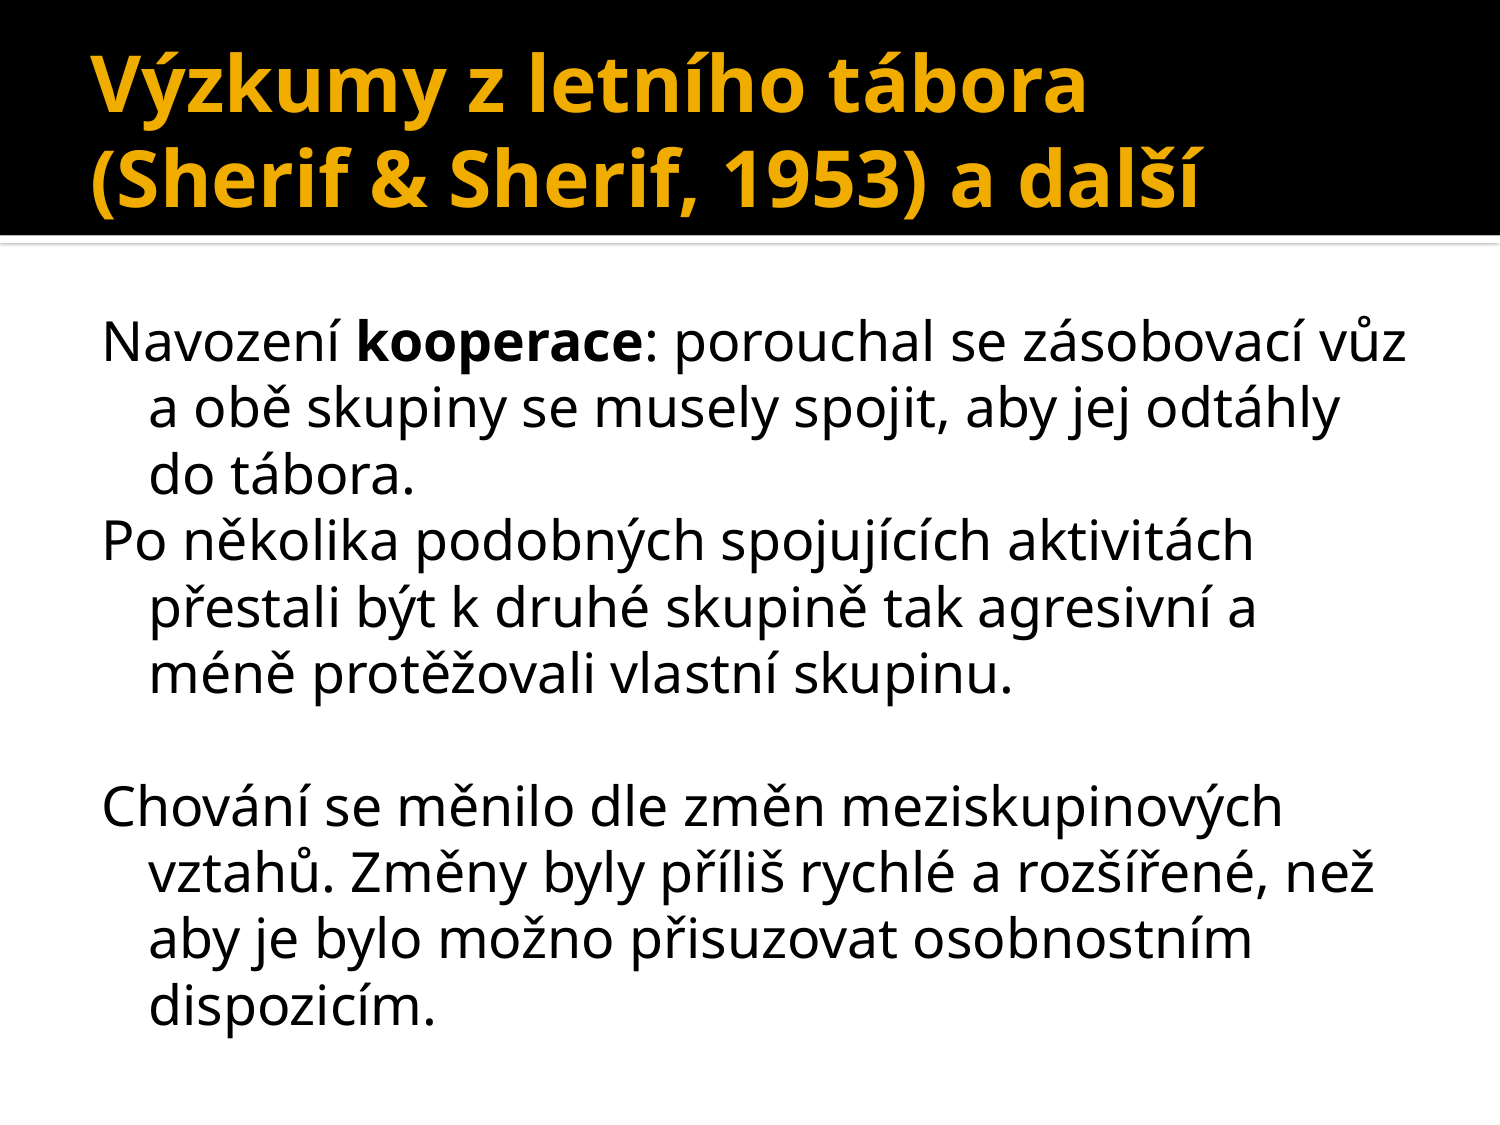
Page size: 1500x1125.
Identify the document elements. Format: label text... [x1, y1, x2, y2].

list Navození kooperace: porouchal se zásobovací vůz a obě skupiny se musely spojit, aby jej odtáhly do tábora. Po několika podobných spojujících aktivitách přestali být k druhé skupině tak agresivní a méně protěžovali vlastní skupinu. Chování se měnilo dle změn meziskupinových vztahů. Změny byly příliš rychlé a rozšířené, než aby je bylo možno přisuzovat osobnostním dispozicím. [75, 291, 1425, 1050]
title Výzkumy z letního tábora (Sherif & Sherif, 1953) a další [75, 25, 1425, 231]
